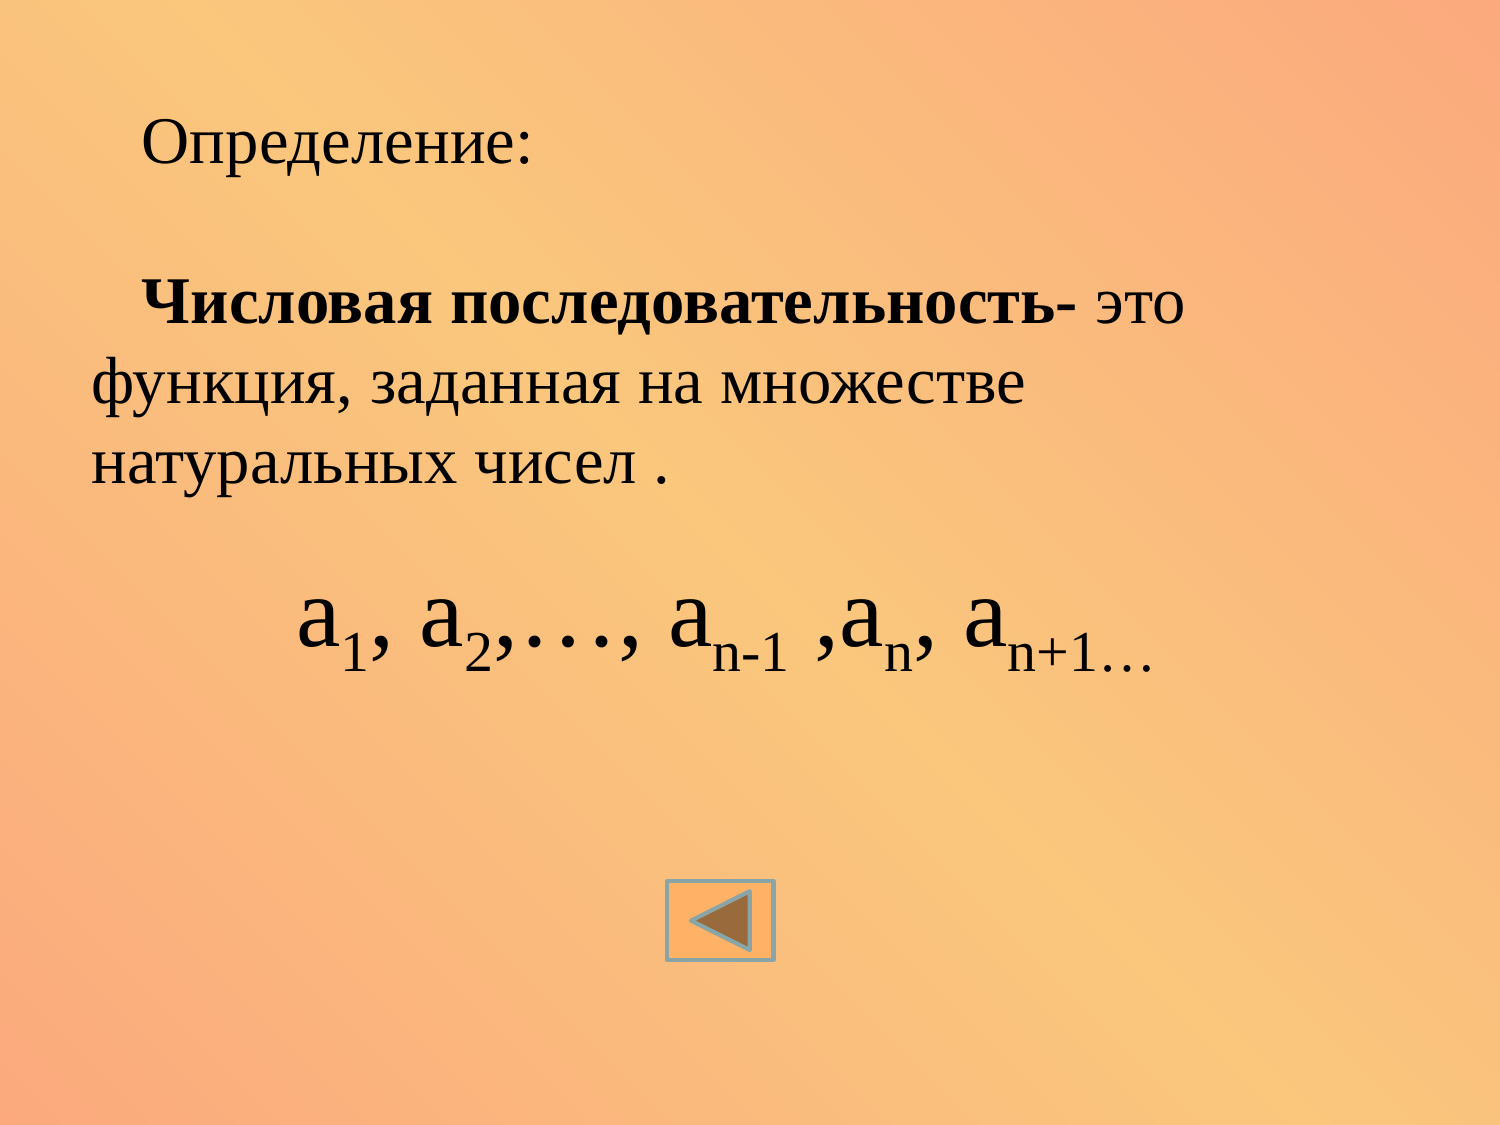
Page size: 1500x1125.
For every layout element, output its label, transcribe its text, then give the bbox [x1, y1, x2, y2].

text_box а1, а2,…, аn-1 ,аn, аn+1… [88, 538, 1365, 691]
text_box Определение: Числовая последовательность- это функция, заданная на множестве натуральных чисел . [76, 89, 1400, 665]
text_box [665, 879, 776, 962]
